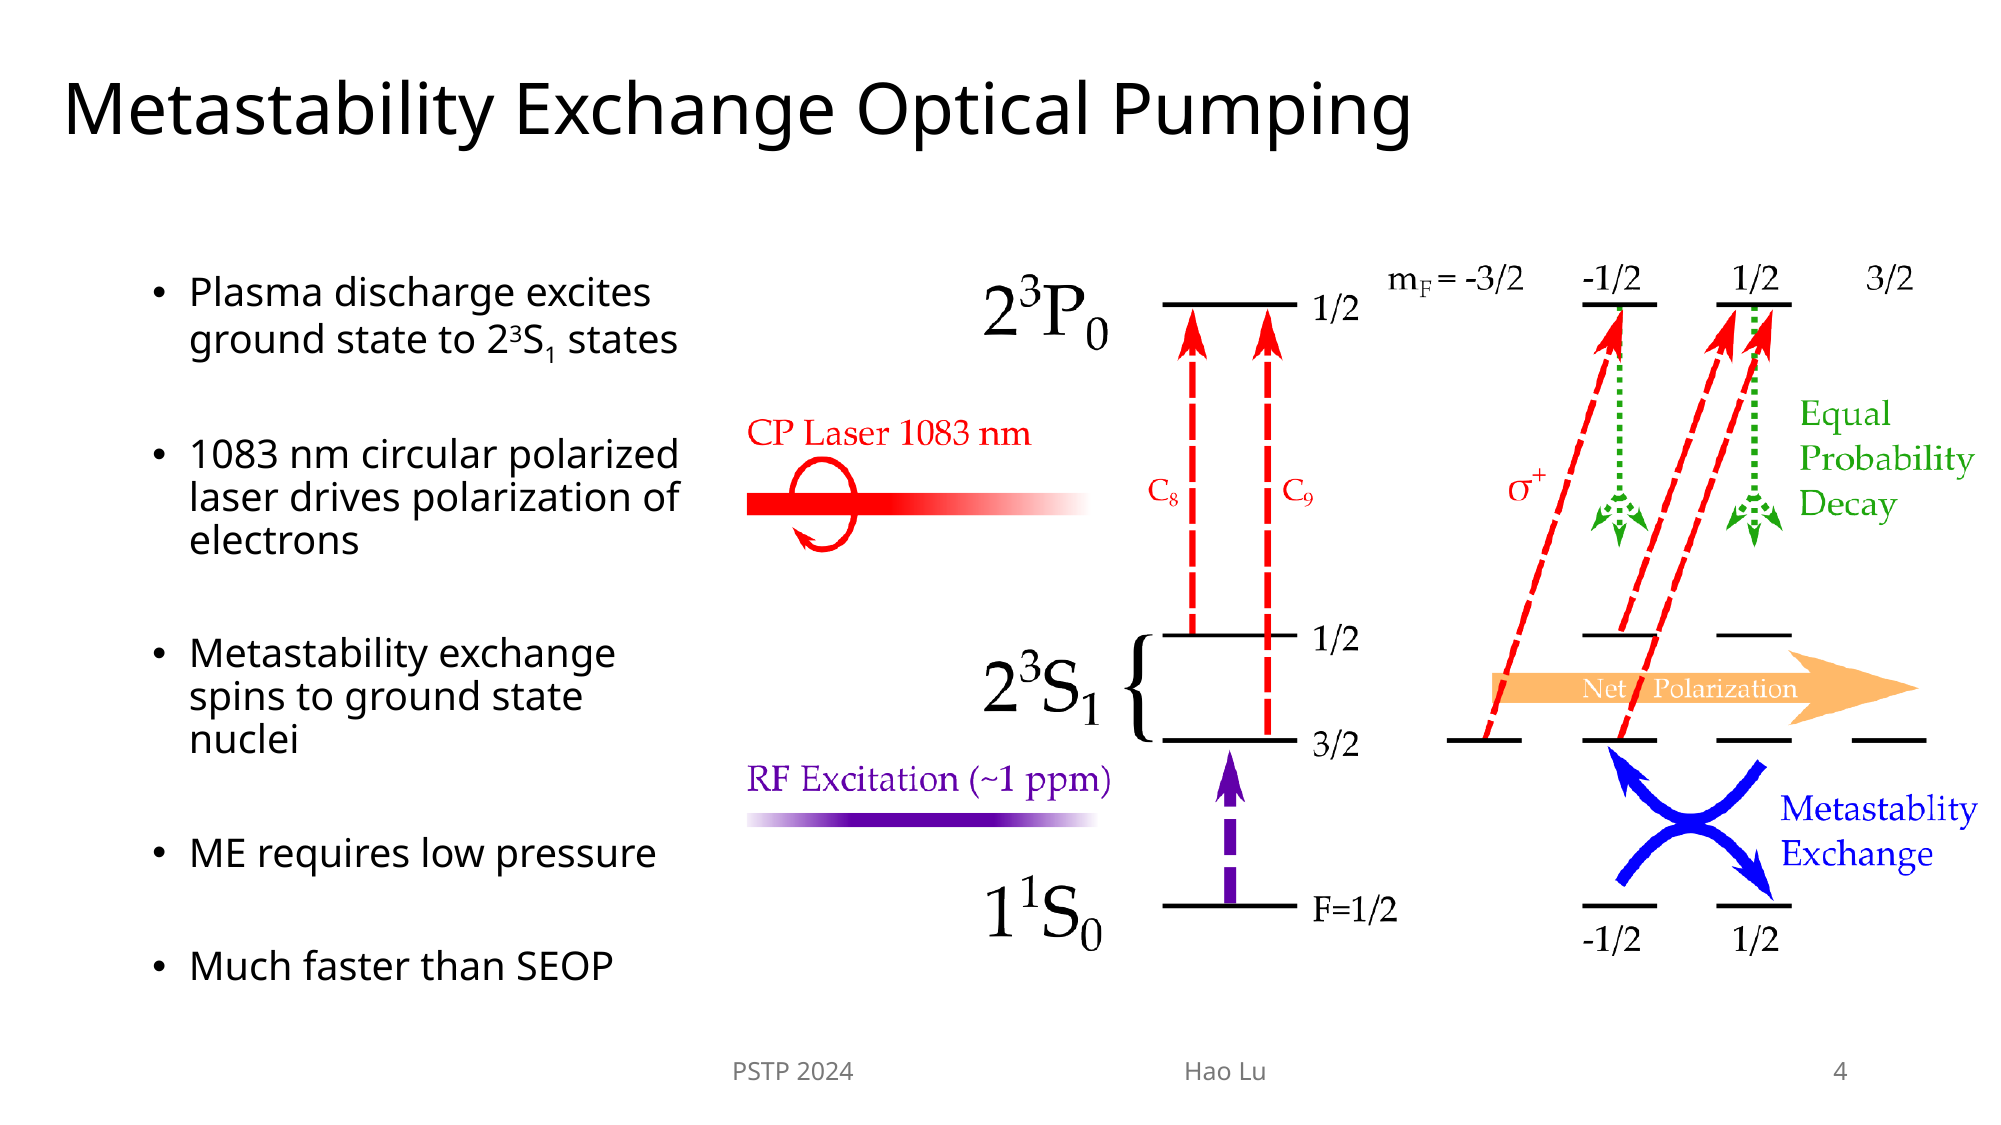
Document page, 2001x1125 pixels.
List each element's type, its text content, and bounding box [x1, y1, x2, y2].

footer PSTP 2024 Hao Lu [662, 1042, 1338, 1103]
picture [707, 244, 1986, 1014]
list Plasma discharge excites ground state to 23S1 states 1083 nm circular polarized laser drives polarization of electrons Metastability exchange spins to ground state nuclei ME requires low pressure Much faster than SEOP [137, 264, 707, 1014]
slide_number 4 [1412, 1042, 1863, 1103]
title Metastability Exchange Optical Pumping [47, 32, 1544, 192]
